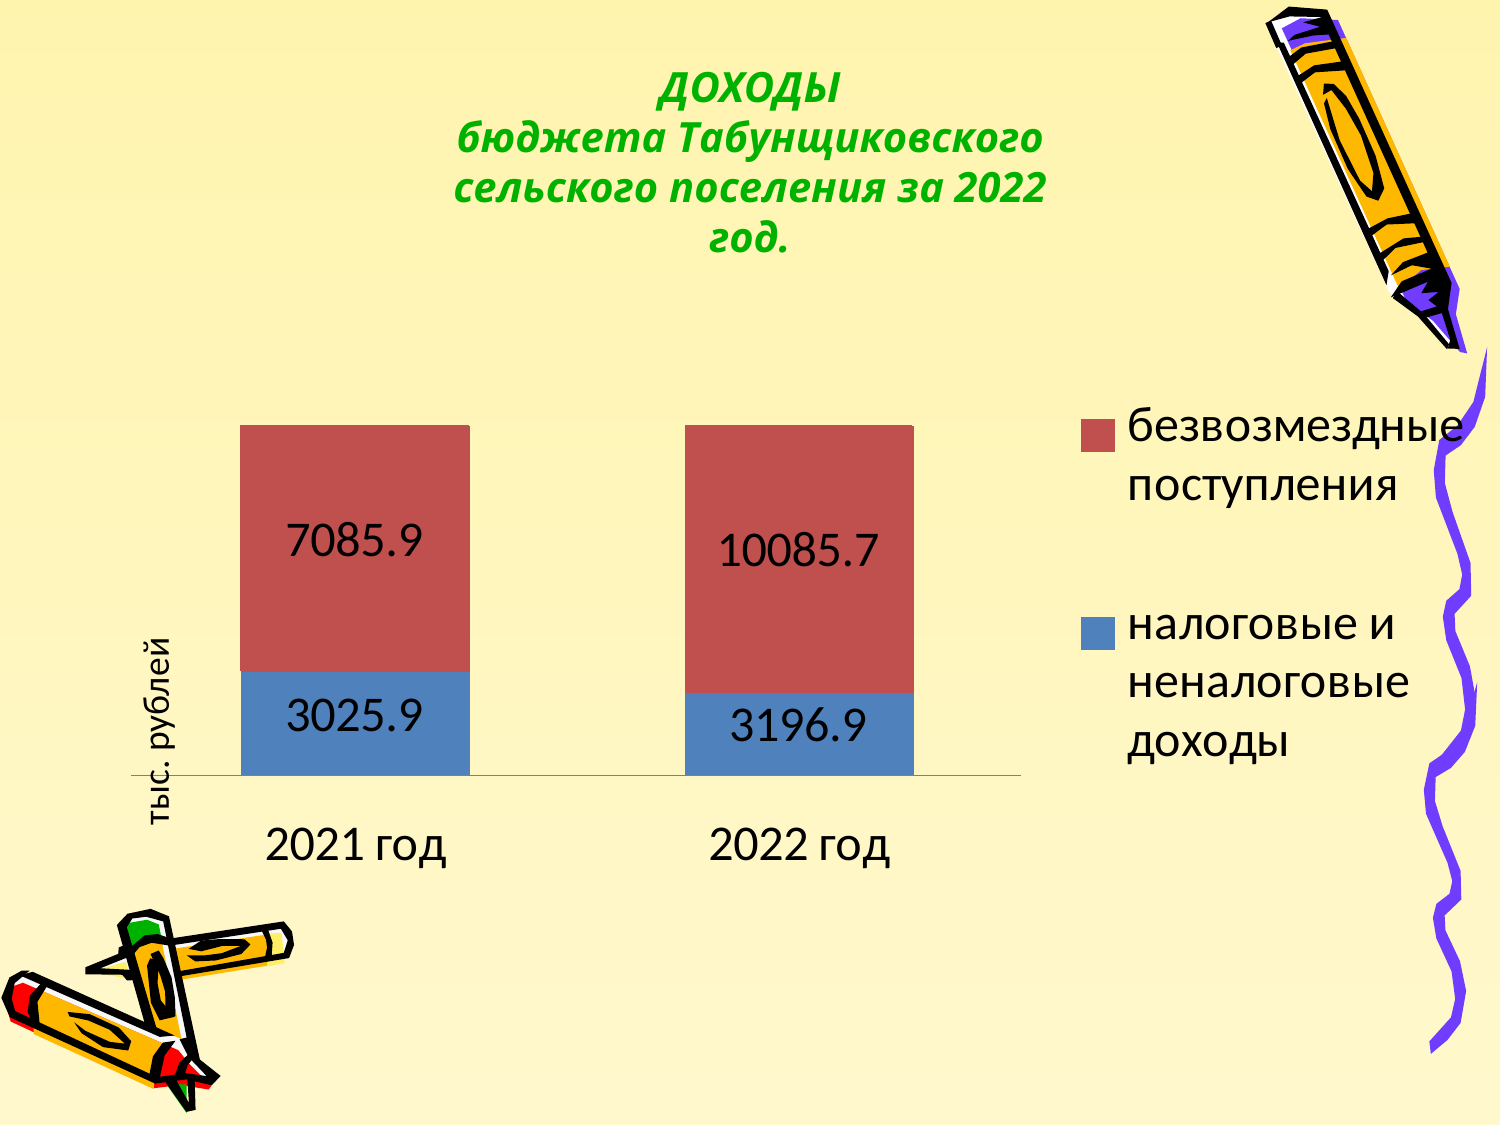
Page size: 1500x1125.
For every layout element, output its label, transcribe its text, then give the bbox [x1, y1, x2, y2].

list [89, 370, 1500, 957]
text_box ДОХОДЫ бюджета Табунщиковского сельского поселения за 2022 год. [421, 53, 1079, 269]
